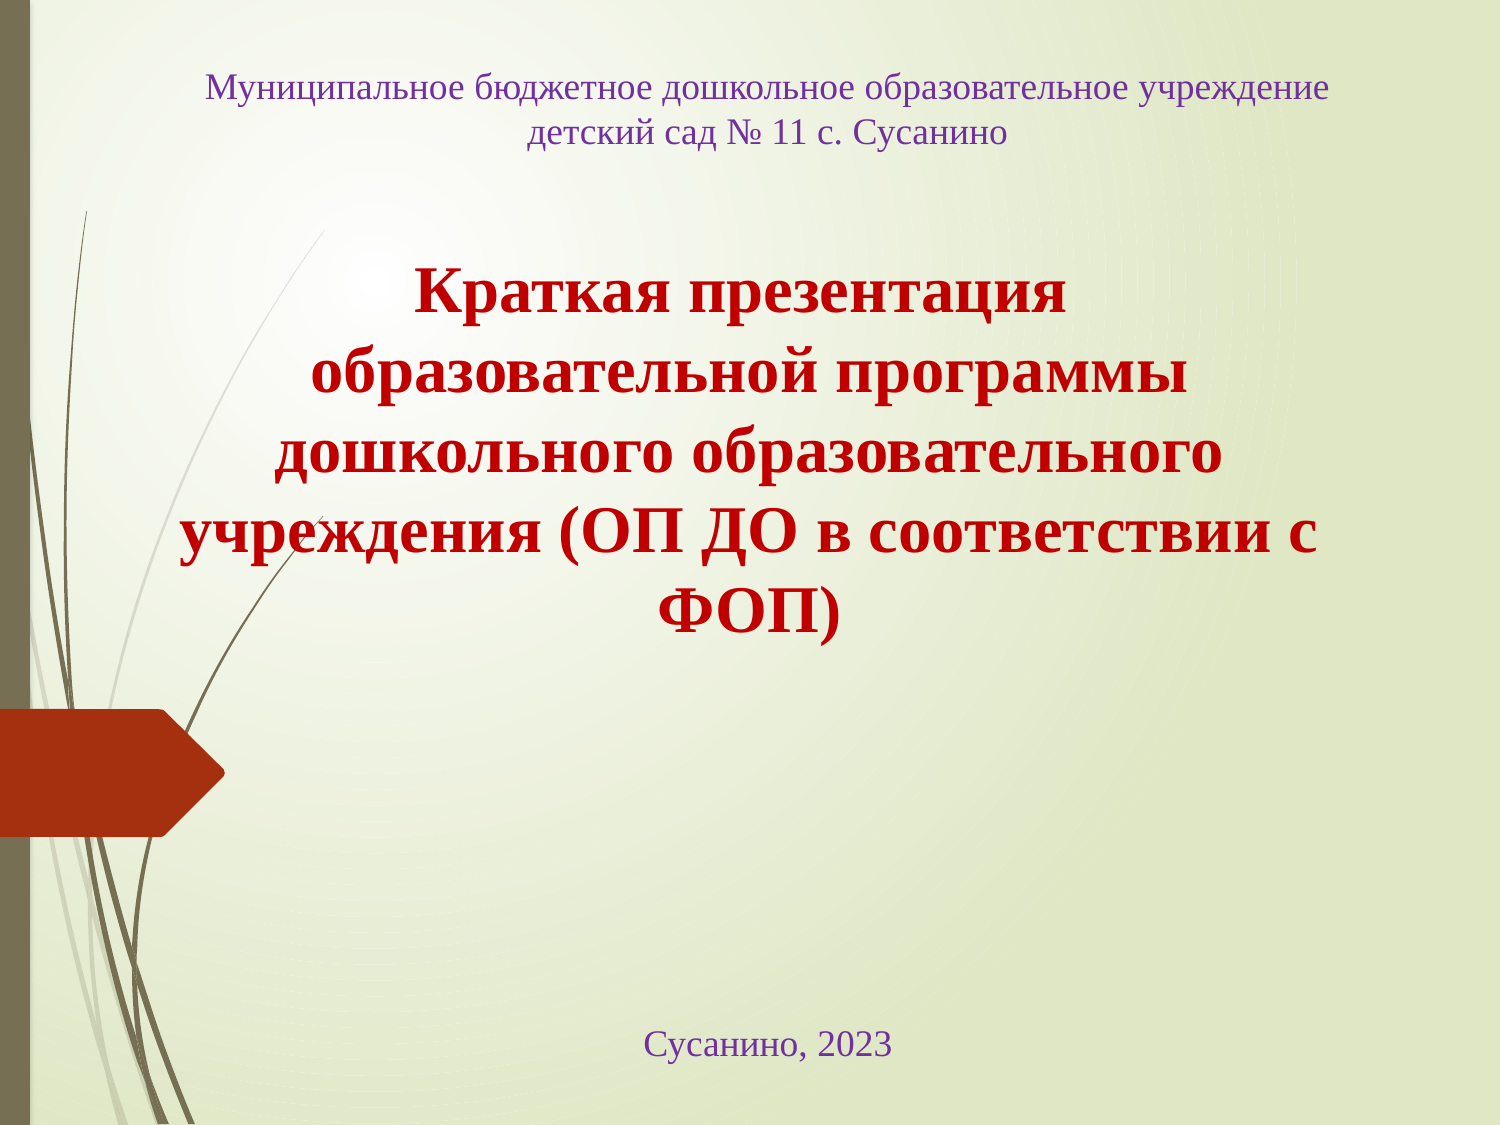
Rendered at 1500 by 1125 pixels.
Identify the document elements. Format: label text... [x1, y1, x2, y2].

text_box Муниципальное бюджетное дошкольное образовательное учреждение детский сад № 11 с. Сусанино [190, 54, 1346, 160]
text_box Сусанино, 2023 [628, 1011, 908, 1072]
title Краткая презентация образовательной программы дошкольного образовательного учреждения (ОП ДО в соответствии с ФОП) [112, 361, 1388, 654]
